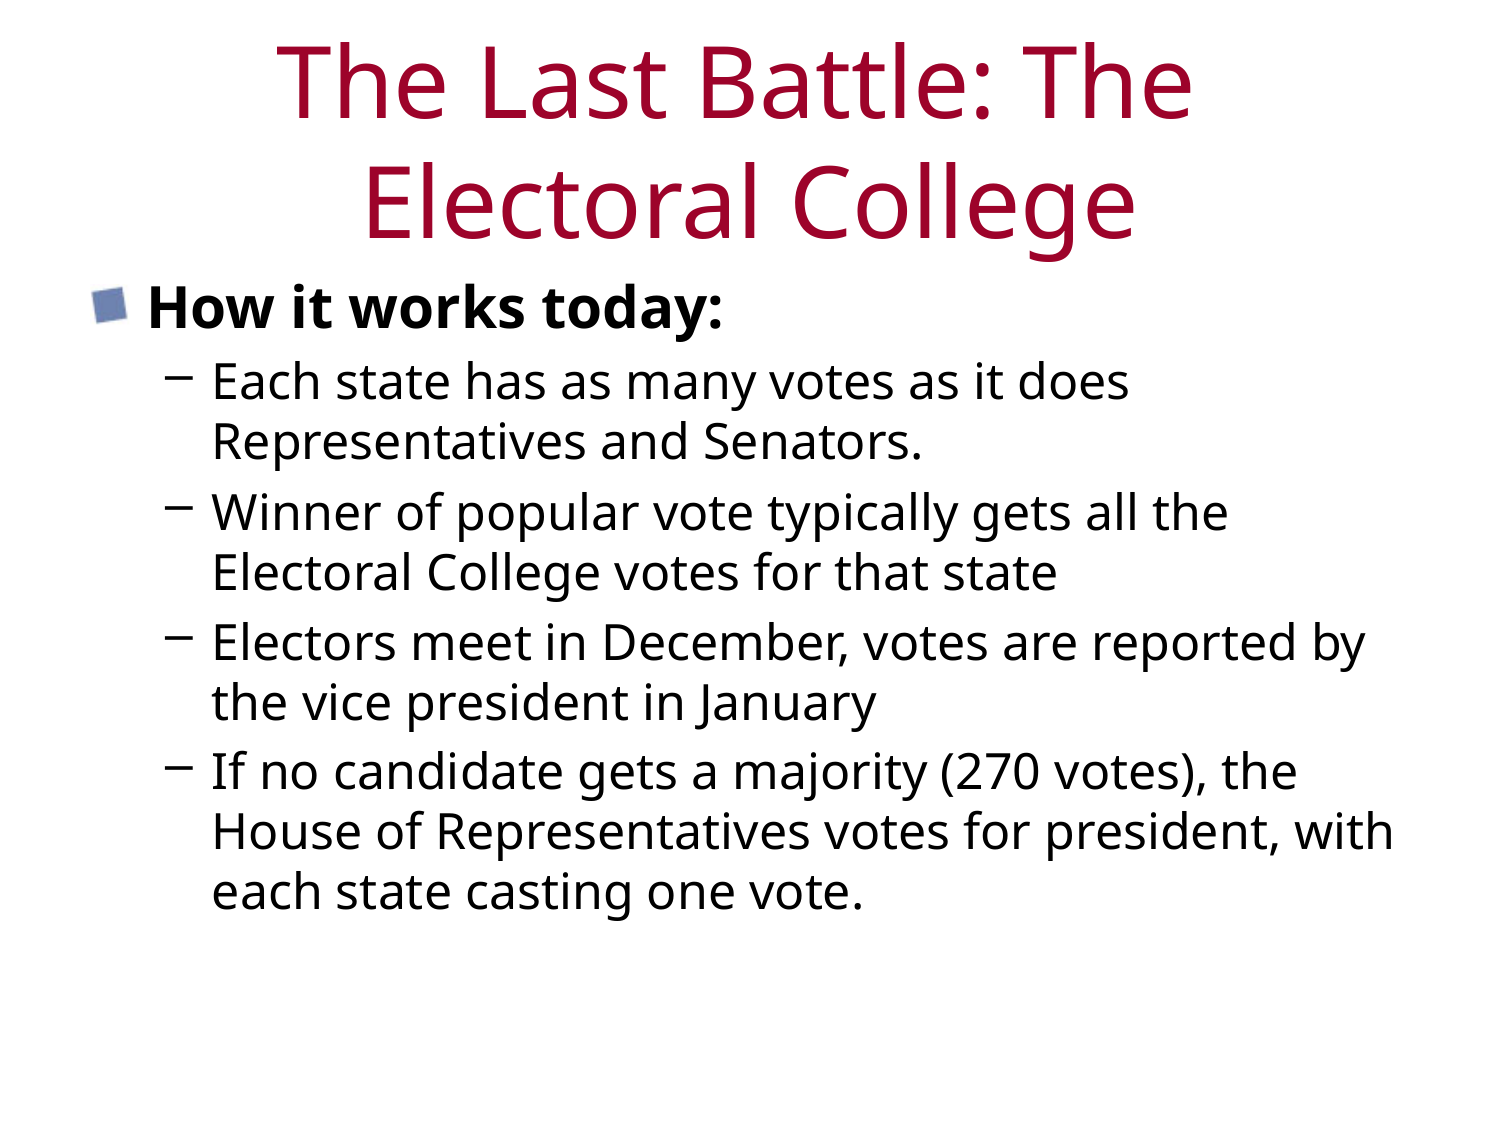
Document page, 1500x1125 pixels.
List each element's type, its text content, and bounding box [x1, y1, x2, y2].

list How it works today: Each state has as many votes as it does Representatives and Senators. Winner of popular vote typically gets all the Electoral College votes for that state Electors meet in December, votes are reported by the vice president in January If no candidate gets a majority (270 votes), the House of Representatives votes for president, with each state casting one vote. [75, 262, 1425, 1005]
title The Last Battle: The Electoral College [75, 45, 1425, 233]
picture [90, 284, 131, 326]
